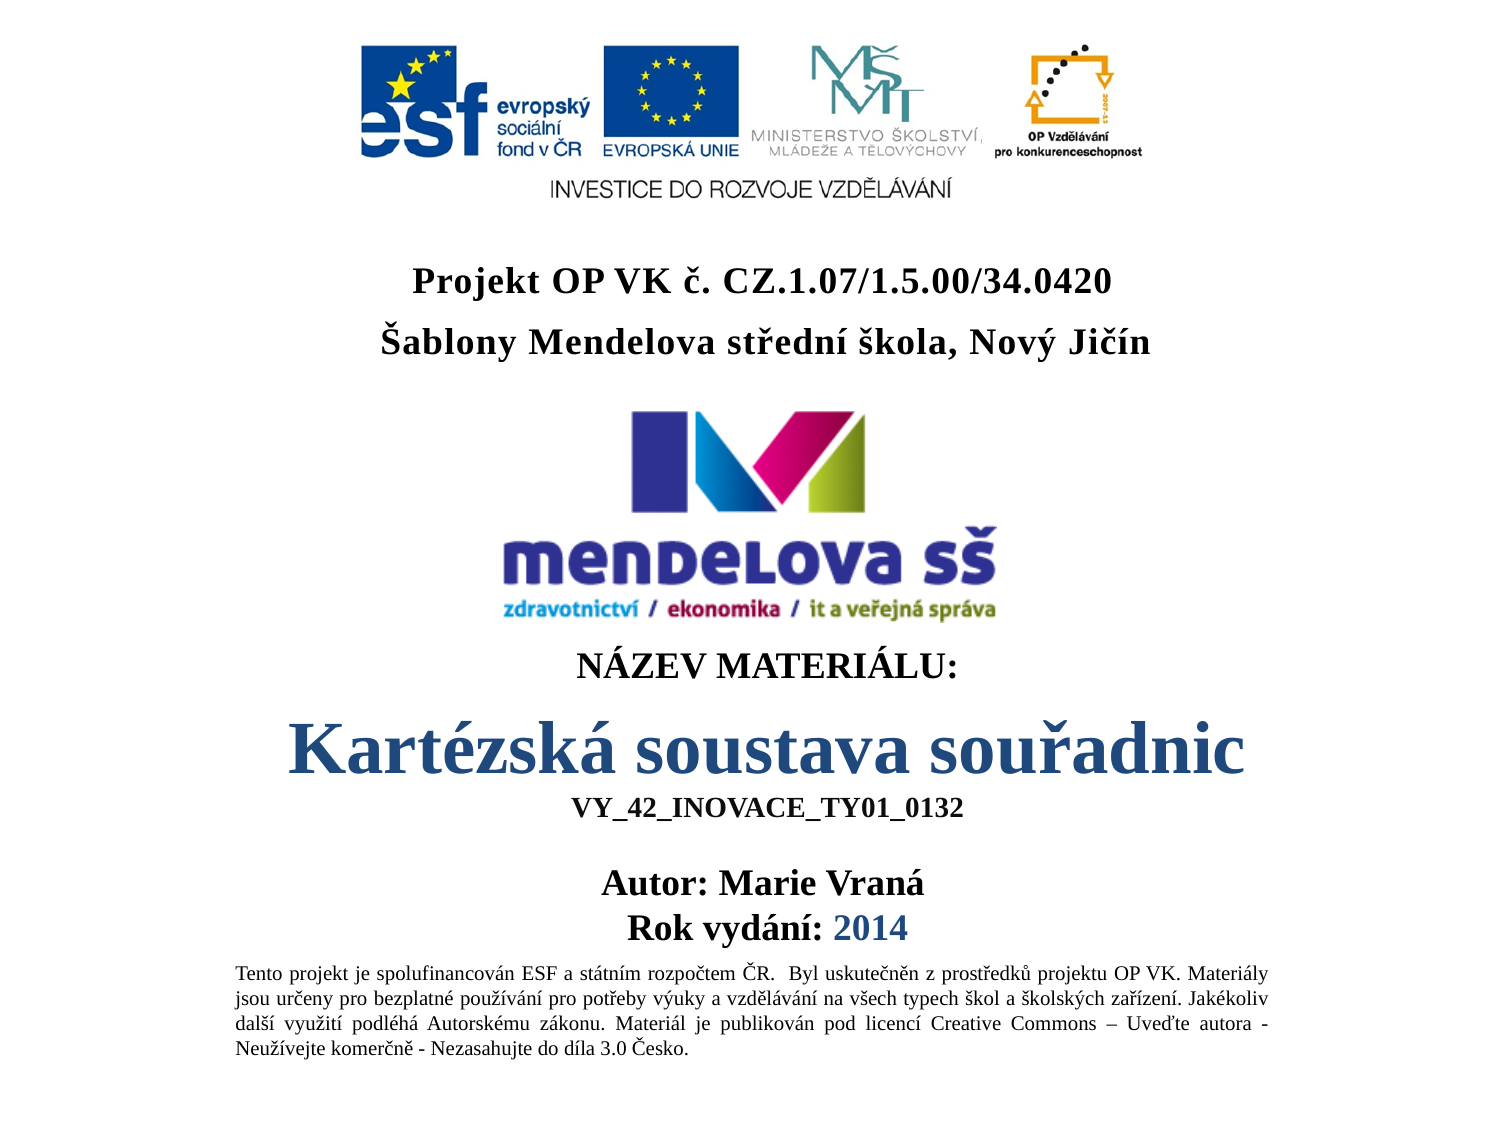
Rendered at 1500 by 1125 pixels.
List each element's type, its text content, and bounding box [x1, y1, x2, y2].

picture [356, 43, 1148, 201]
text_box Projekt OP VK č. CZ.1.07/1.5.00/34.0420 [397, 248, 1129, 309]
text_box Šablony Mendelova střední škola, Nový Jičín [330, 309, 1202, 369]
text_box název materiálu: Kartézská soustava souřadnic VY_42_INOVACE_TY01_0132 Autor: Marie Vraná Rok vydání: 2014 [194, 633, 1341, 956]
text_box Tento projekt je spolufinancován ESF a státním rozpočtem ČR. Byl uskutečněn z prostředků projektu OP VK. Materiály jsou určeny pro bezplatné používání pro potřeby výuky a vzdělávání na všech typech škol a školských zařízení. Jakékoliv další využití podléhá Autorskému zákonu. Materiál je publikován pod licencí Creative Commons – Uveďte autora - Neužívejte komerčně - Nezasahujte do díla 3.0 Česko. [220, 956, 1284, 1067]
picture [503, 410, 997, 623]
